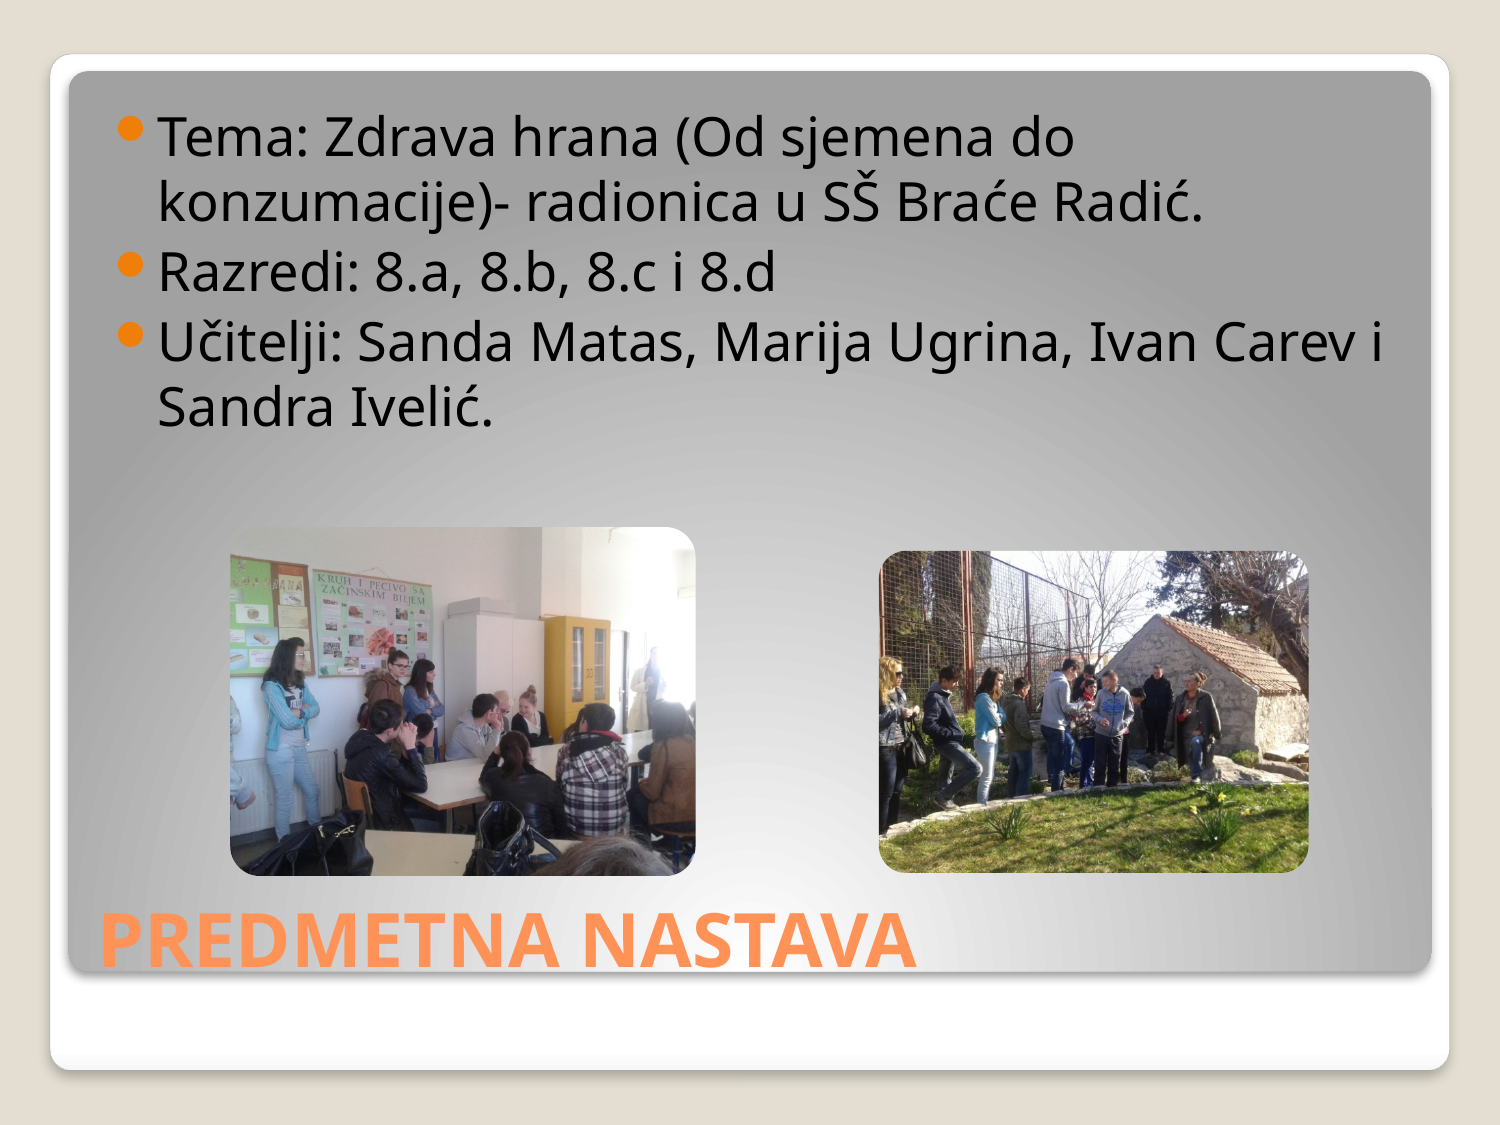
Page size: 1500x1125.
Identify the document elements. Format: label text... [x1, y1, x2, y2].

picture [878, 550, 1309, 874]
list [229, 526, 696, 877]
list Tema: Zdrava hrana (Od sjemena do konzumacije)- radionica u SŠ Braće Radić. Razredi: 8.a, 8.b, 8.c i 8.d Učitelji: Sanda Matas, Marija Ugrina, Ivan Carev i Sandra Ivelić. [84, 86, 1424, 551]
title PREDMETNA NASTAVA [82, 817, 1425, 991]
